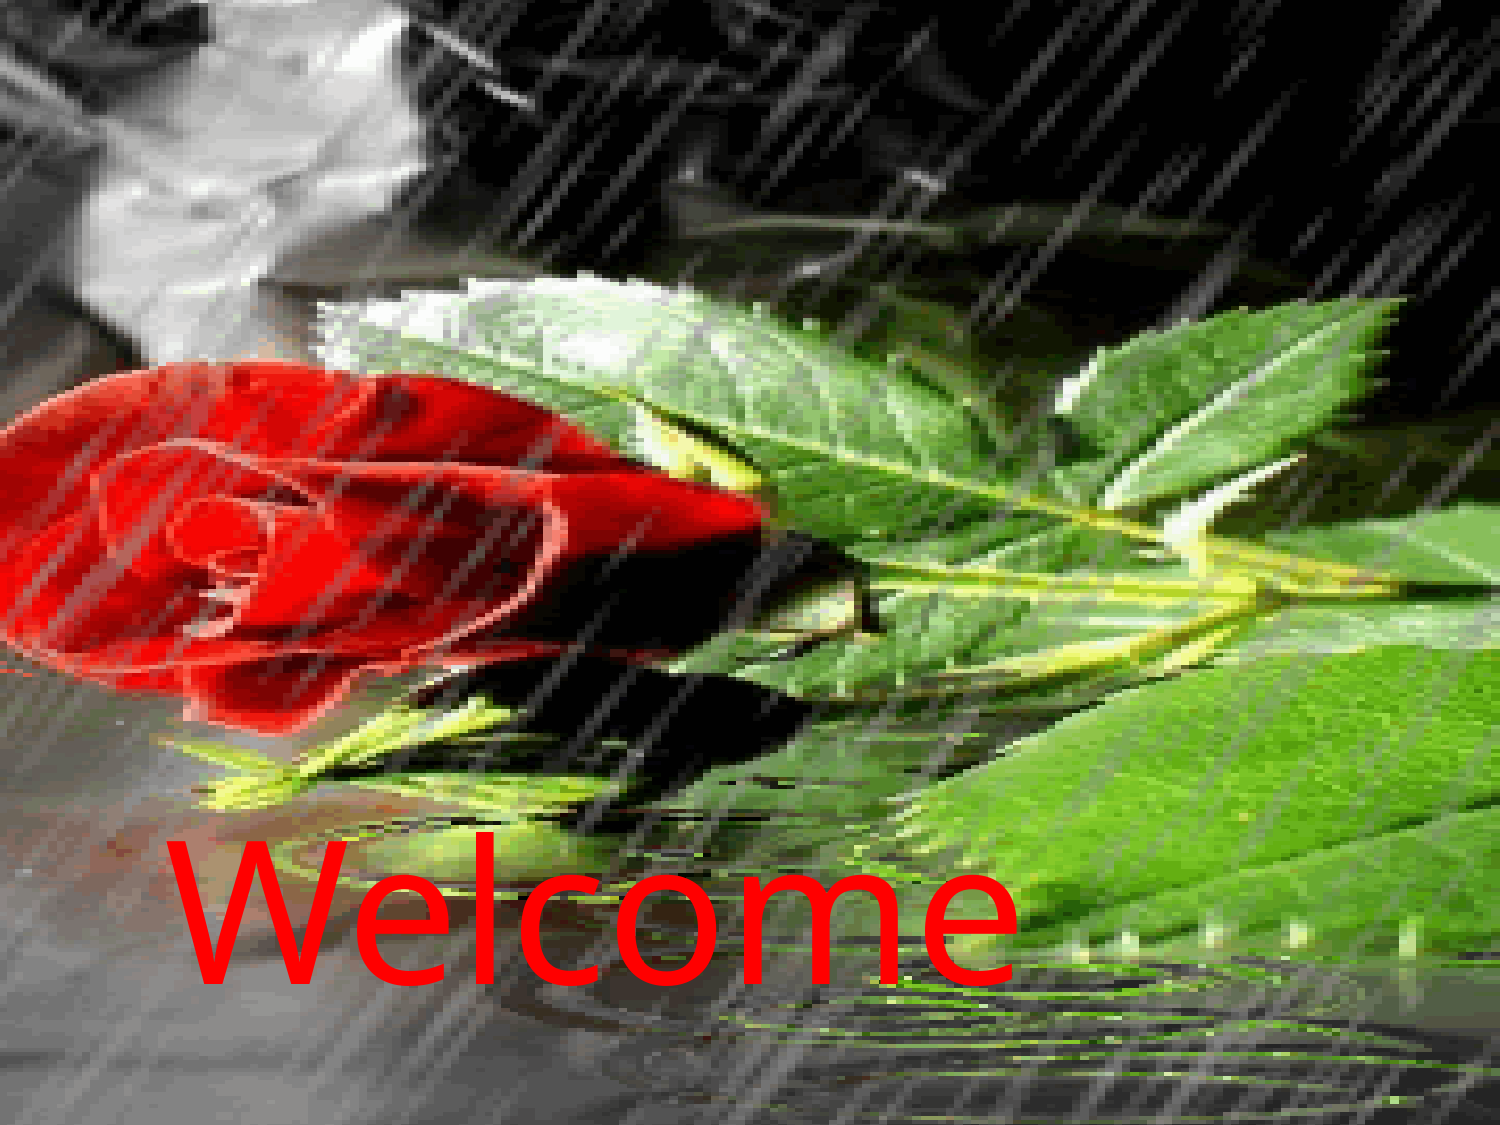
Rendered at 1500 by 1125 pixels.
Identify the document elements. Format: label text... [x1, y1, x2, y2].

text_box Welcome [150, 537, 1175, 1033]
title [0, 0, 1500, 1125]
